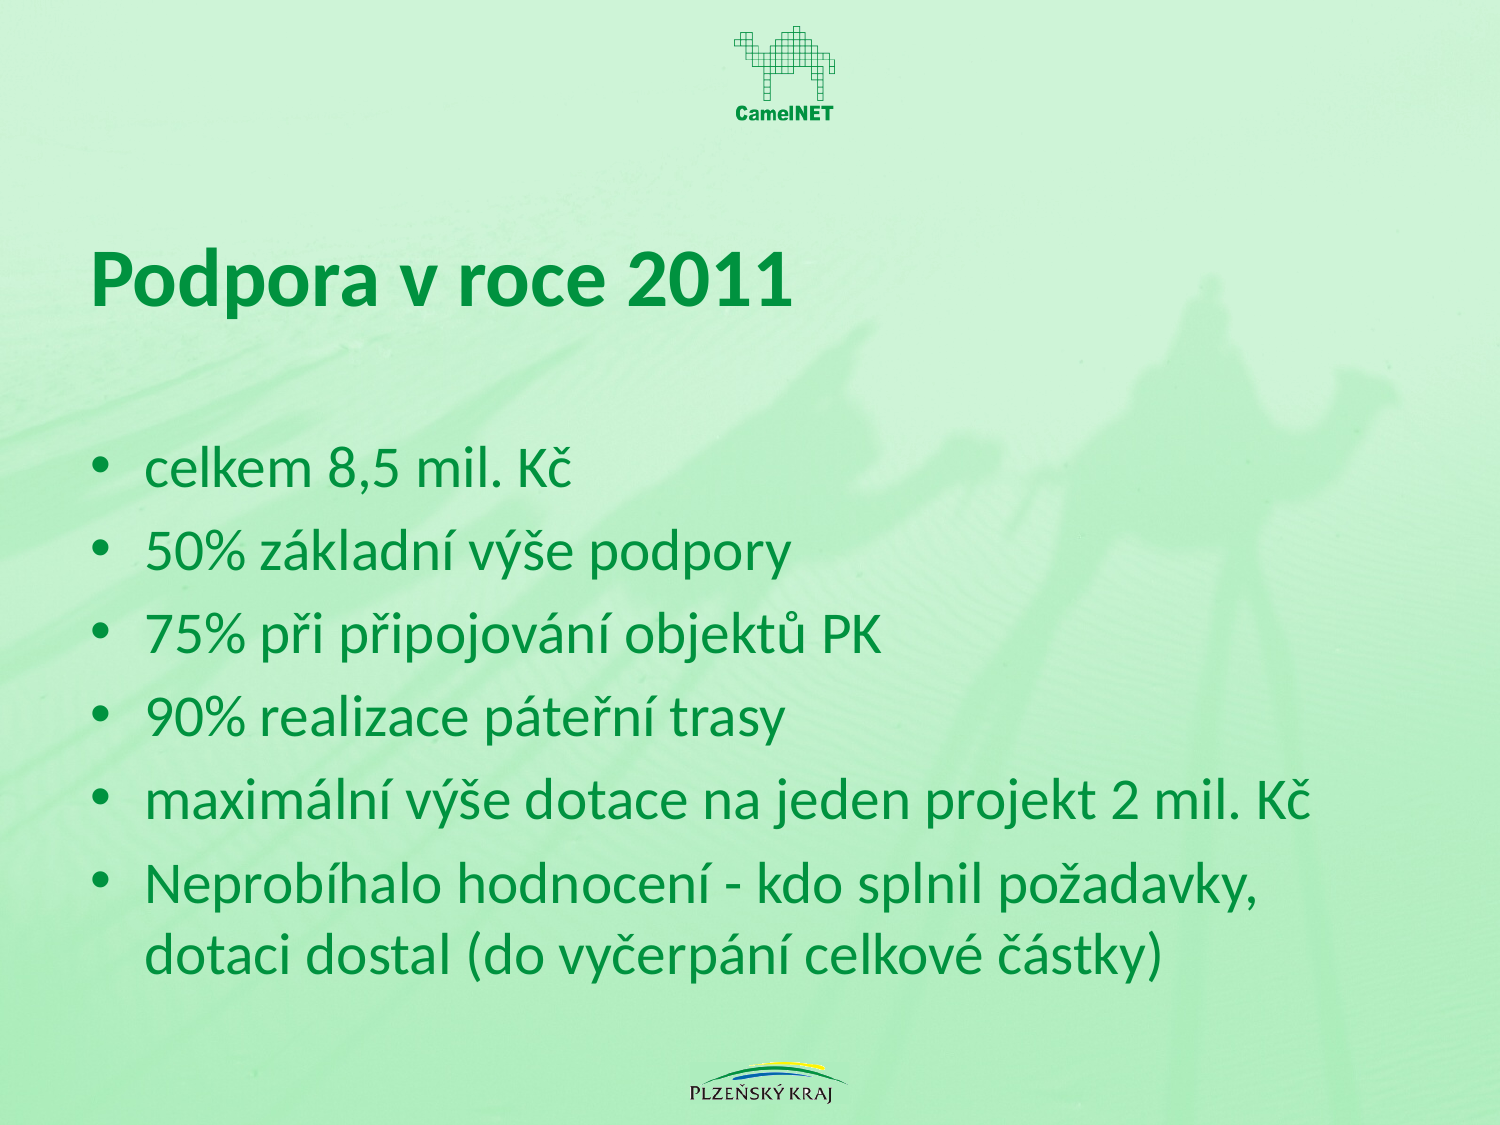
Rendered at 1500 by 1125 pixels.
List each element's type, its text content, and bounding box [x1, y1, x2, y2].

picture [0, 0, 1500, 1125]
list celkem 8,5 mil. Kč 50% základní výše podpory 75% při připojování objektů PK 90% realizace páteřní trasy maximální výše dotace na jeden projekt 2 mil. Kč Neprobíhalo hodnocení - kdo splnil požadavky, dotaci dostal (do vyčerpání celkové částky) [75, 420, 1425, 1005]
title Podpora v roce 2011 [75, 208, 1425, 338]
